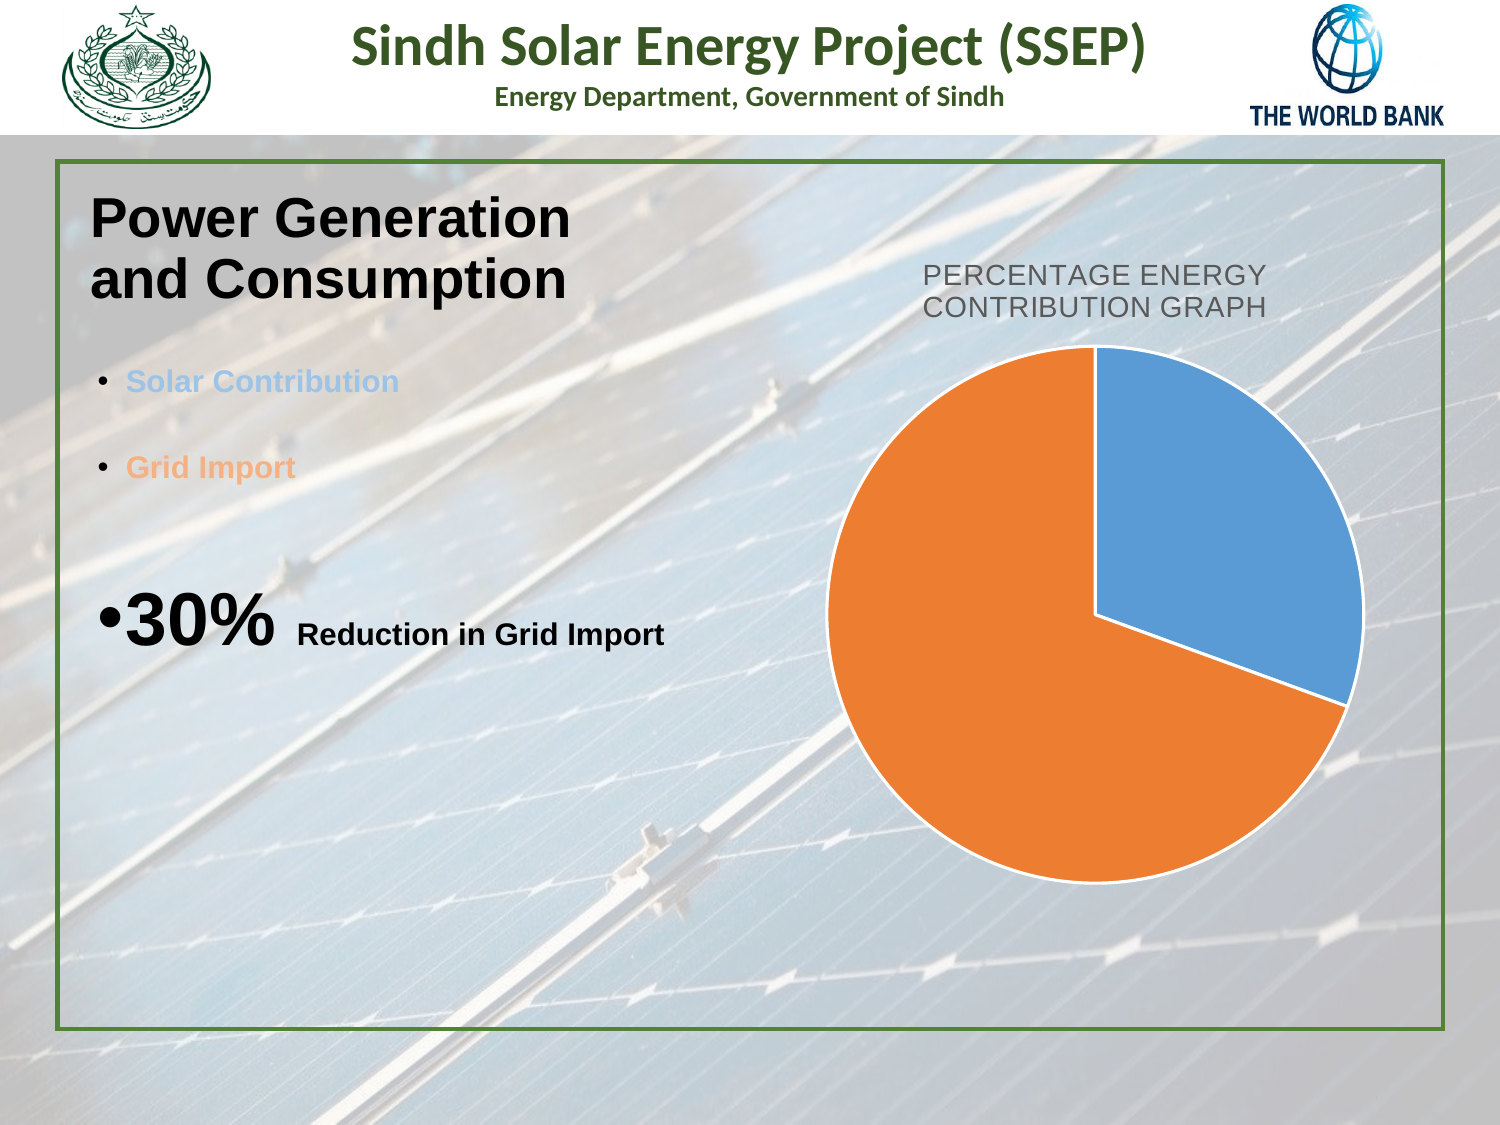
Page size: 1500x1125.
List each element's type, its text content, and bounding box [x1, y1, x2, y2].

title Power Generation and Consumption [79, 180, 691, 320]
picture [1343, 21, 1354, 39]
chart [769, 228, 1421, 897]
picture [62, 4, 211, 129]
text_box Solar Contribution Grid Import 30% Reduction in Grid Import [79, 359, 691, 901]
picture [1333, 19, 1346, 33]
picture [1250, 4, 1444, 129]
